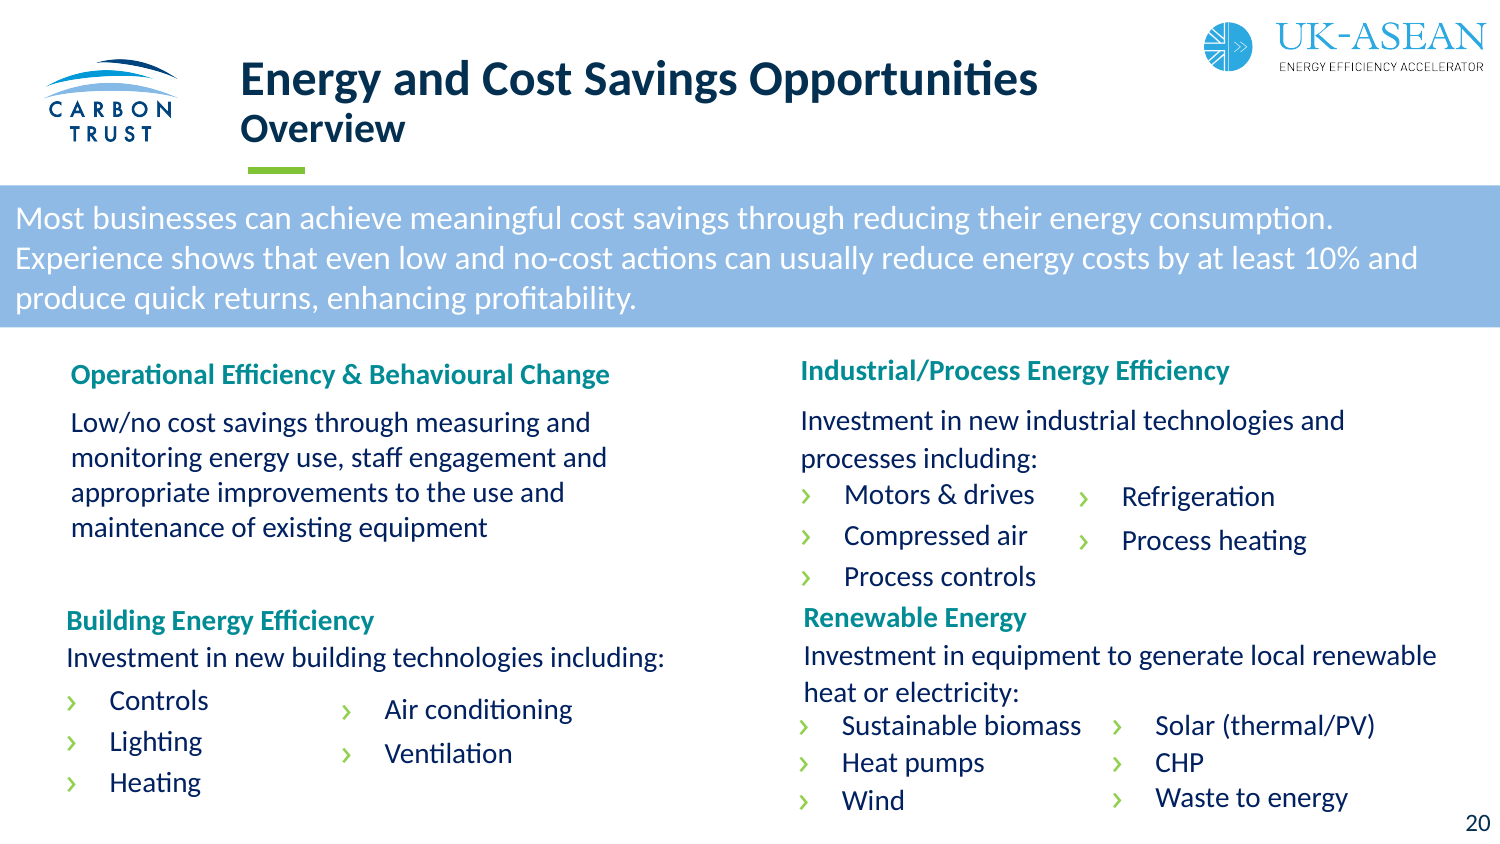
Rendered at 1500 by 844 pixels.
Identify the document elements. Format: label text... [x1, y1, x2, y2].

text_box Renewable Energy Investment in equipment to generate local renewable heat or electricity: [788, 588, 1479, 716]
text_box Operational Efficiency & Behavioural Change Low/no cost savings through measuring and monitoring energy use, staff engagement and appropriate improvements to the use and maintenance of existing equipment [55, 348, 651, 551]
text_box Controls Lighting Heating [50, 674, 316, 806]
text_box Solar (thermal/PV) CHP Waste to energy [1117, 695, 1457, 821]
picture [1204, 22, 1487, 74]
text_box Air conditioning Ventilation [325, 680, 659, 777]
title Energy and Cost Savings Opportunities Overview [240, 46, 1446, 152]
text_box Sustainable biomass Heat pumps Wind [783, 695, 1117, 824]
slide_number 19 [1456, 798, 1500, 844]
text_box Industrial/Process Energy Efficiency Investment in new industrial technologies and processes including: [785, 341, 1408, 482]
text_box Most businesses can achieve meaningful cost savings through reducing their energy consumption. Experience shows that even low and no-cost actions can usually reduce energy costs by at least 10% and produce quick returns, enhancing profitability. [0, 184, 1500, 328]
text_box Building Energy Efficiency Investment in new building technologies including: [50, 591, 741, 682]
text_box Motors & drives Compressed air Process controls [785, 467, 1089, 600]
text_box Refrigeration Process heating [1089, 467, 1386, 564]
picture [44, 59, 178, 142]
